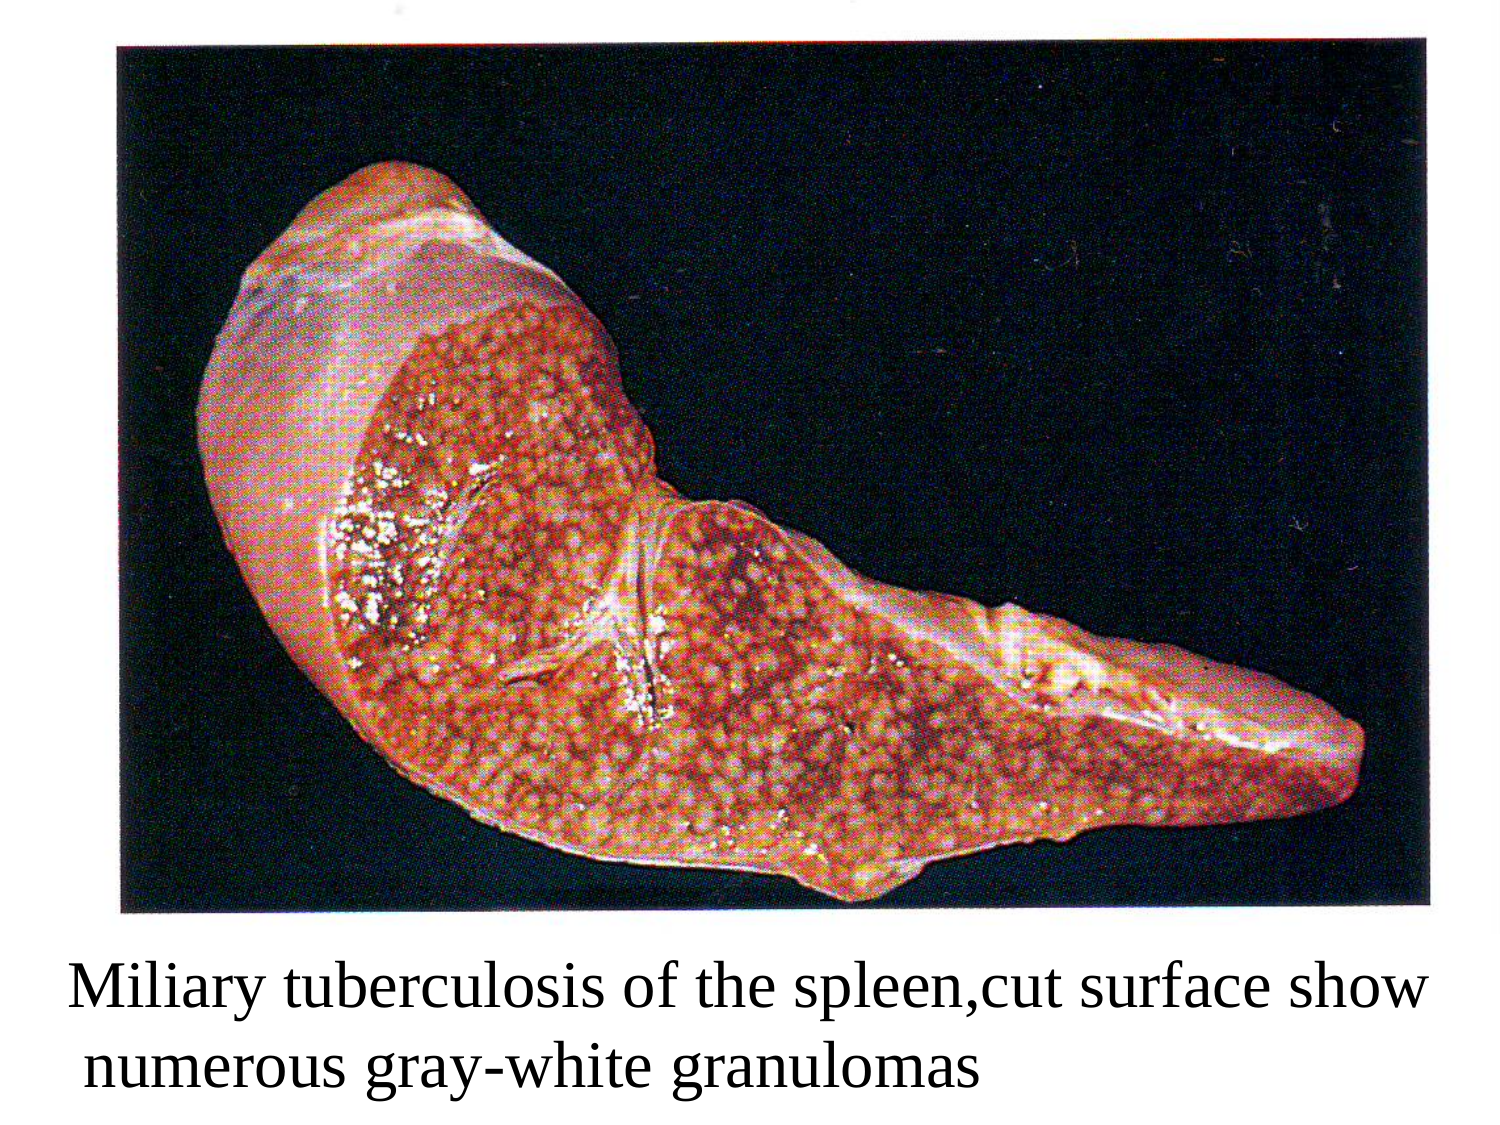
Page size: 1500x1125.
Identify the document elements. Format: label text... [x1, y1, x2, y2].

text_box Miliary tuberculosis of the spleen,cut surface show numerous gray-white granulomas [52, 942, 1448, 1108]
picture [0, 0, 1500, 934]
